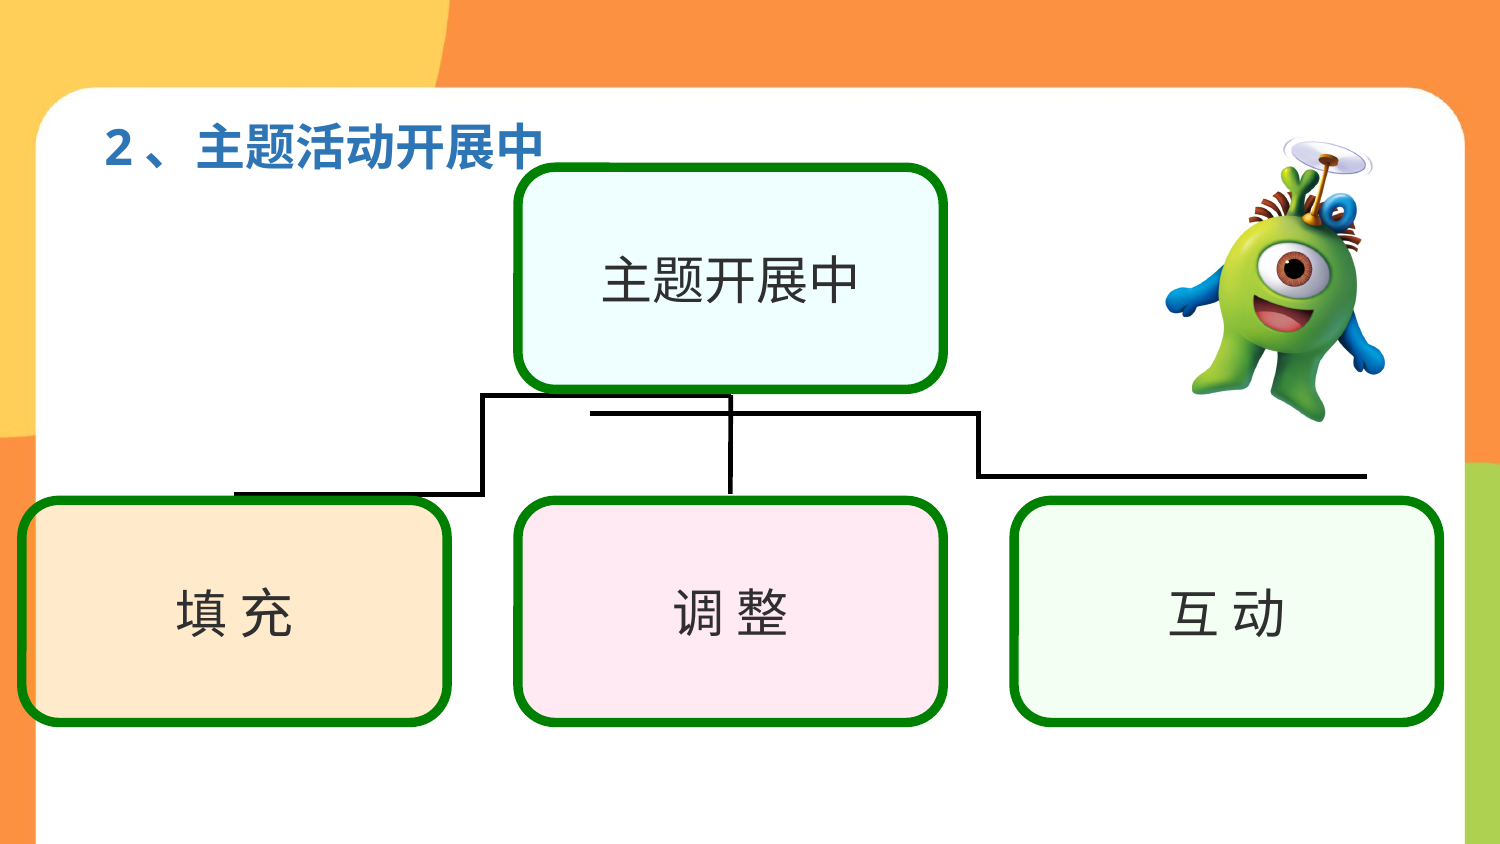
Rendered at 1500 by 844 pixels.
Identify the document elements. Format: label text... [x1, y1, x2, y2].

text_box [21, 167, 1440, 723]
picture [0, 0, 1500, 844]
text_box 2、主题活动开展中 [89, 108, 623, 167]
